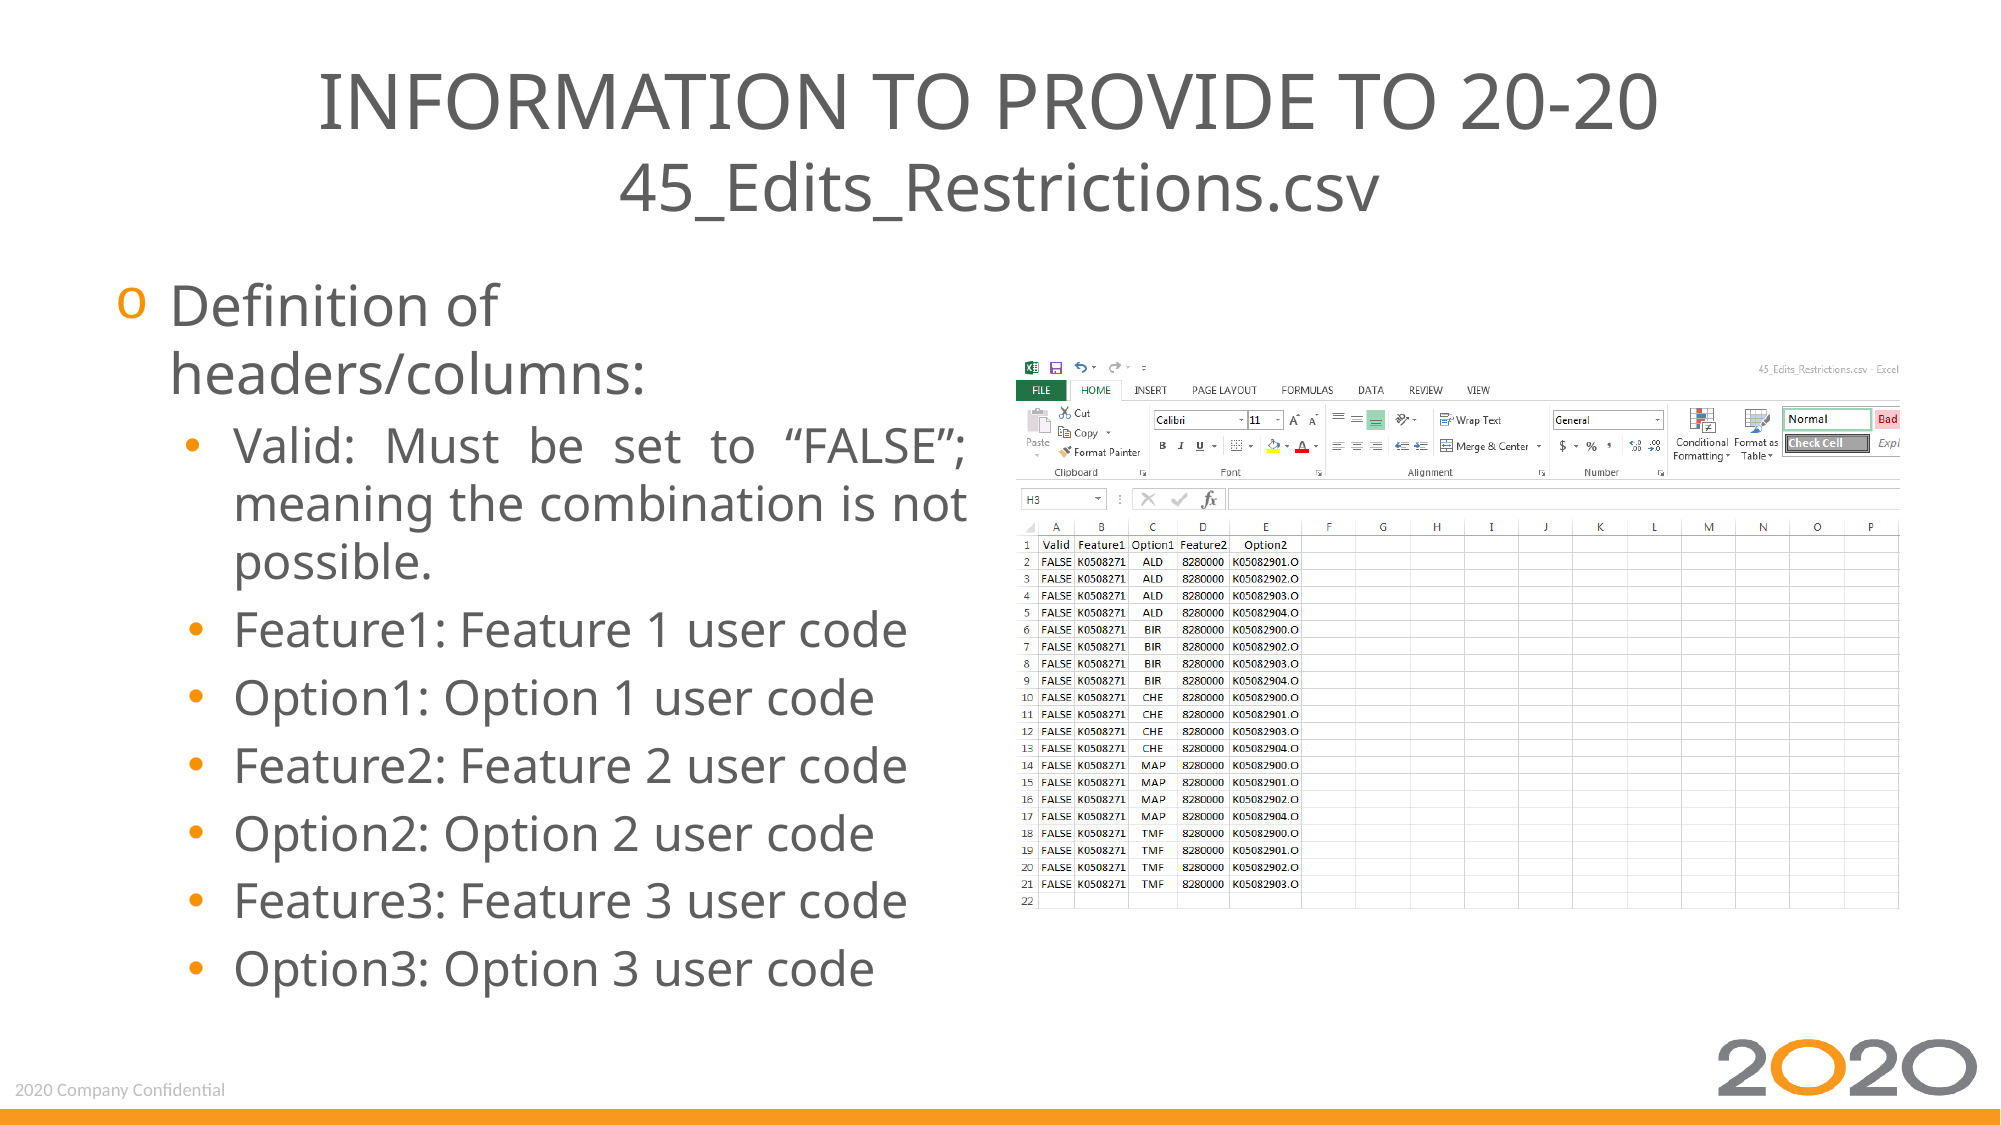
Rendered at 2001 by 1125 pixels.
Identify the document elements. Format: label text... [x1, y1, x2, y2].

title INFORMATION TO PROVIDE TO 20-20 45_Edits_Restrictions.csv [99, 45, 1900, 233]
list Definition of headers/columns: Valid: Must be set to “FALSE”; meaning the combination is not possible. Feature1: Feature 1 user code Option1: Option 1 user code Feature2: Feature 2 user code Option2: Option 2 user code Feature3: Feature 3 user code Option3: Option 3 user code [99, 262, 984, 1005]
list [1016, 358, 1901, 909]
picture [0, 0, 2001, 1125]
